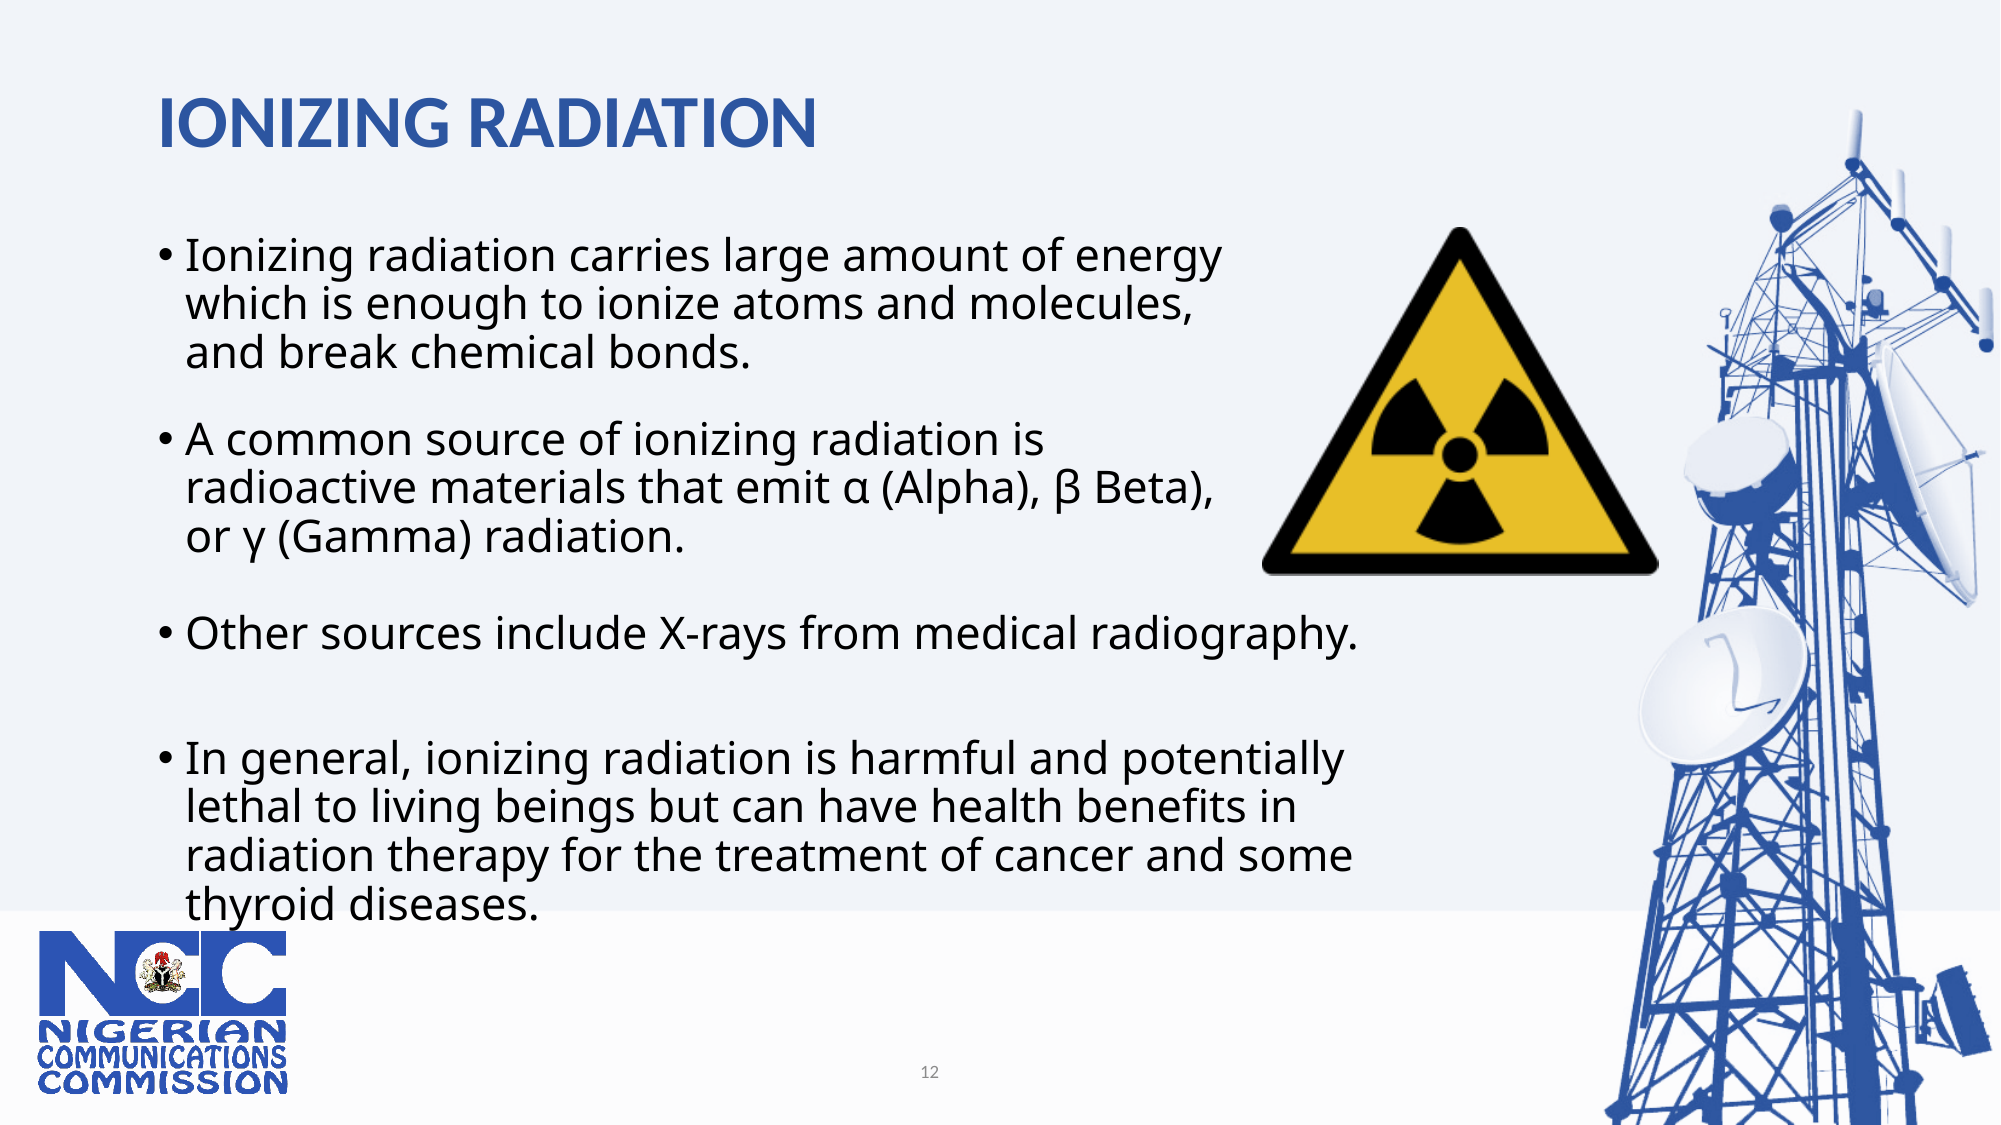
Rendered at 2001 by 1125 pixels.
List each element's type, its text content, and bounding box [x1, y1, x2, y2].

picture [31, 925, 294, 1101]
slide_number 12 [704, 1040, 1155, 1101]
picture [1262, 227, 1659, 576]
title IONIZING RADIATION [142, 14, 1631, 227]
list Ionizing radiation carries large amount of energy which is enough to ionize atoms and molecules, and break chemical bonds. A common source of ionizing radiation is radioactive materials that emit α (Alpha), β Beta), or γ (Gamma) radiation. Other sources include X-rays from medical radiography. In general, ionizing radiation is harmful and potentially lethal to living beings but can have health benefits in radiation therapy for the treatment of cancer and some thyroid diseases. [142, 224, 1488, 939]
